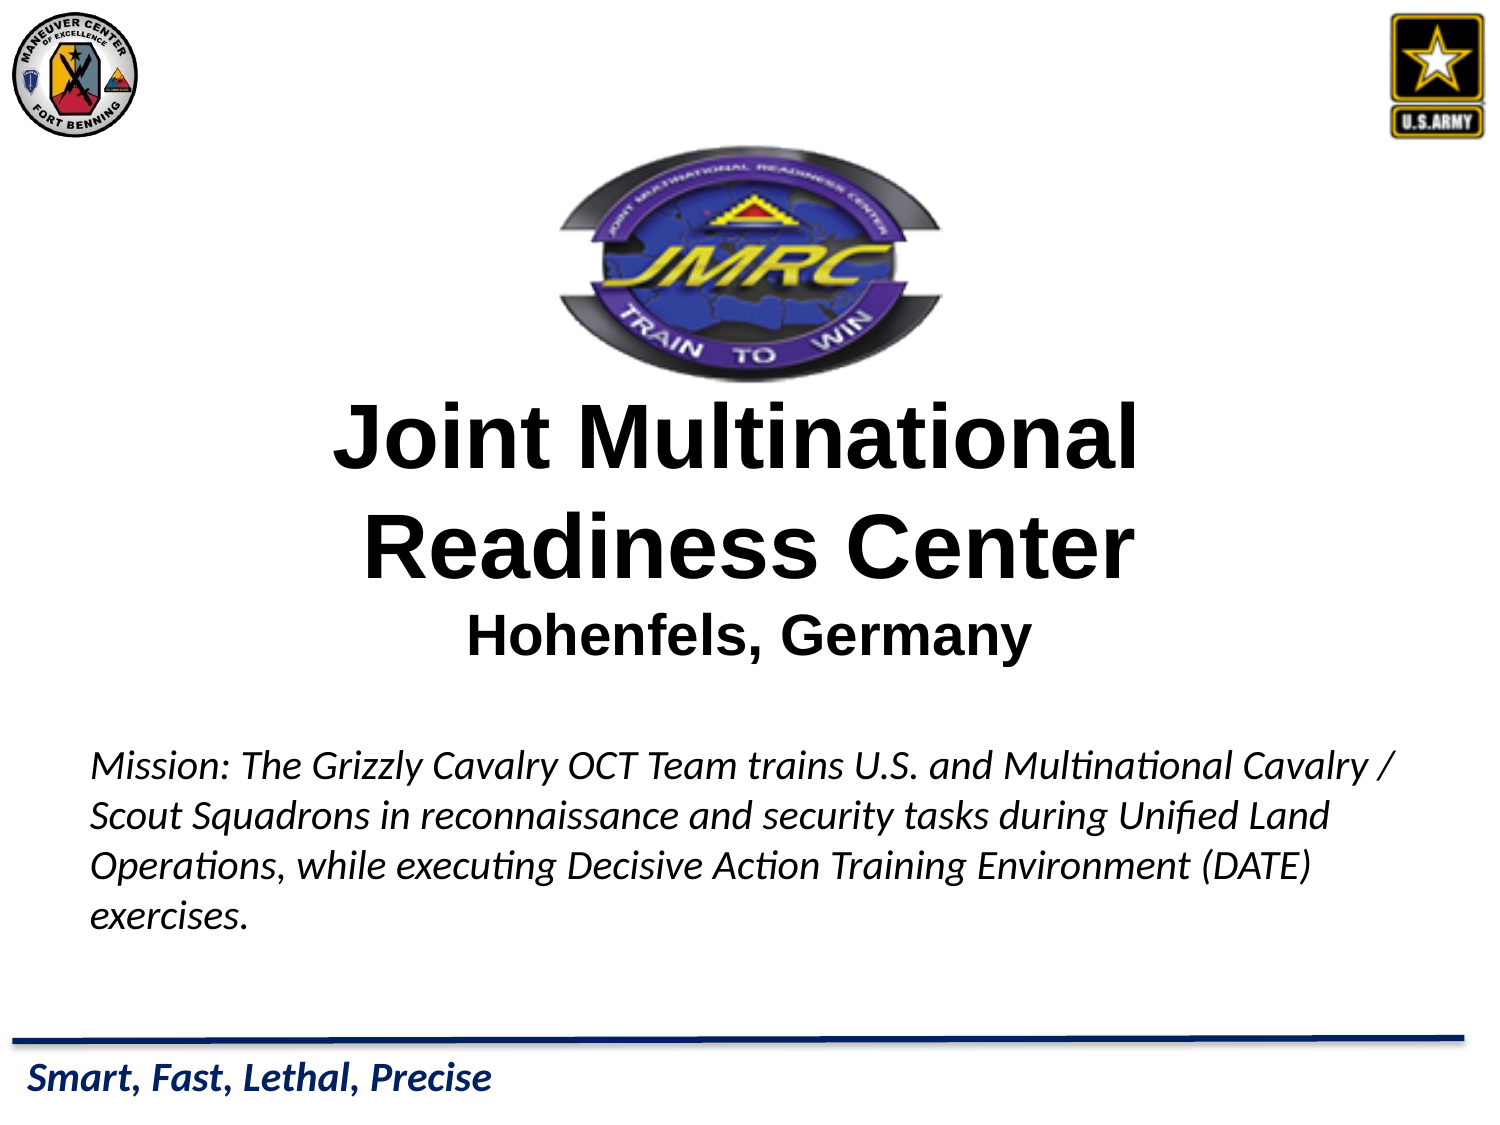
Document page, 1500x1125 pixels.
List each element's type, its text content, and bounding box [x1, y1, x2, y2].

picture [559, 69, 943, 453]
text_box Mission: The Grizzly Cavalry OCT Team trains U.S. and Multinational Cavalry / Scout Squadrons in reconnaissance and security tasks during Unified Land Operations, while executing Decisive Action Training Environment (DATE) exercises. [74, 730, 1425, 946]
title Joint Multinational Readiness Center Hohenfels, Germany [75, 261, 1425, 730]
picture [1388, 12, 1488, 144]
picture [12, 12, 138, 138]
